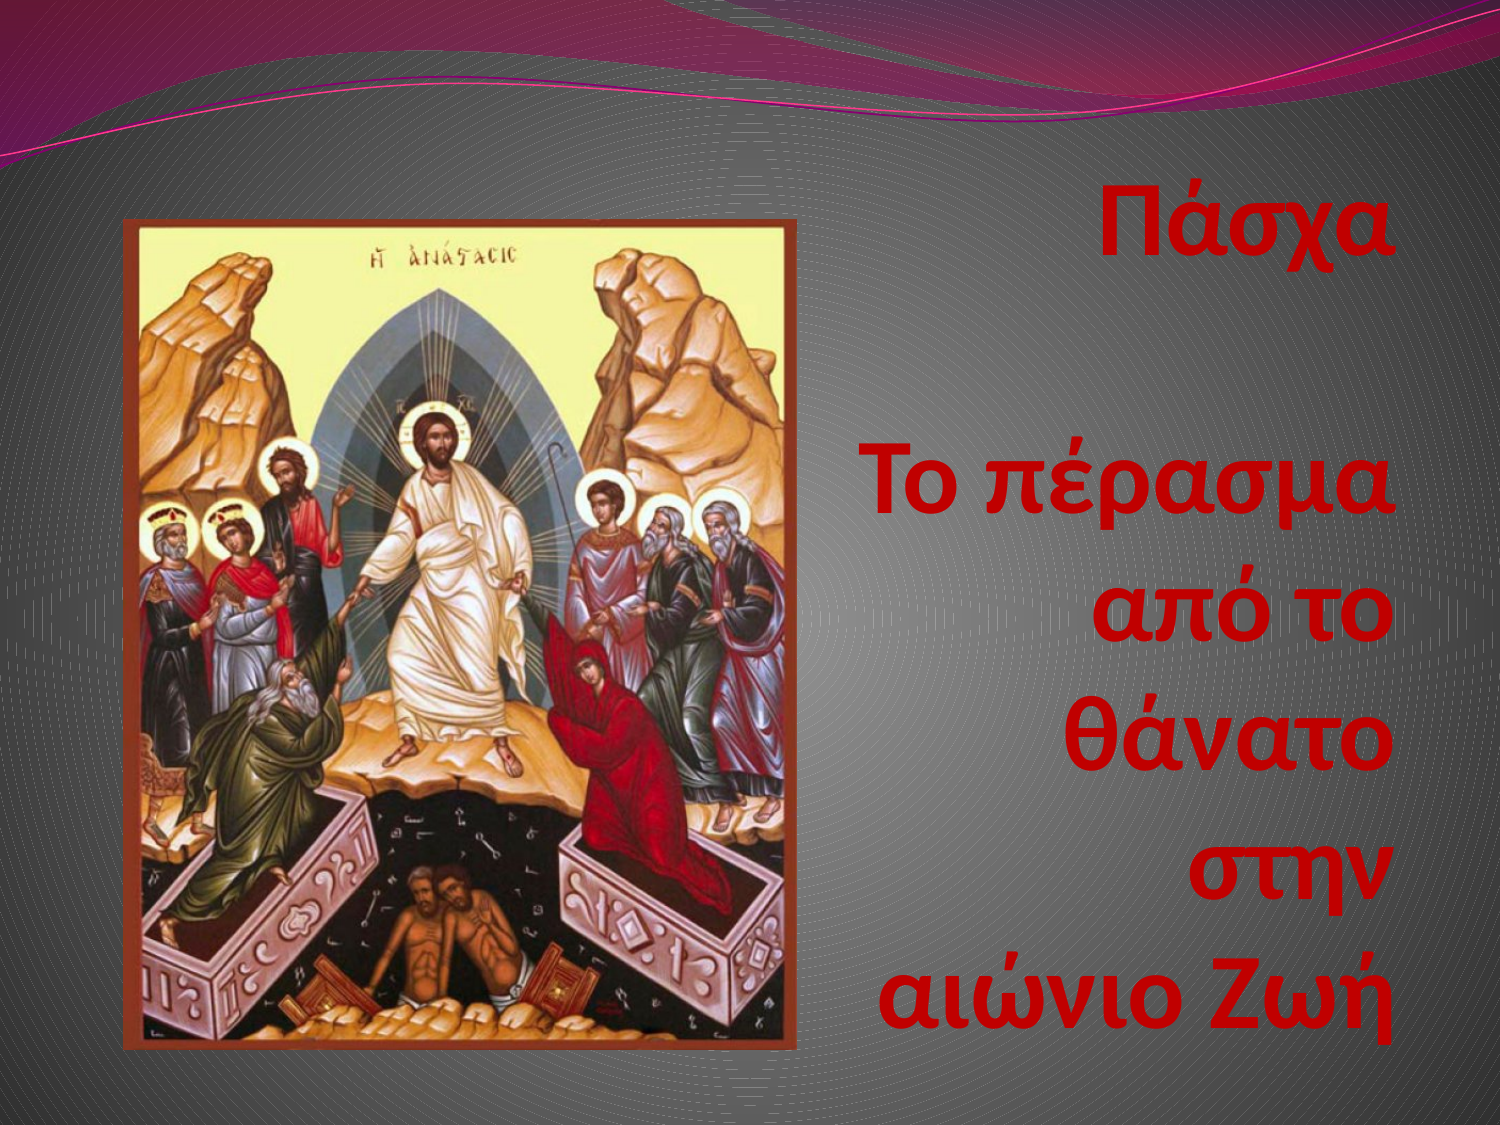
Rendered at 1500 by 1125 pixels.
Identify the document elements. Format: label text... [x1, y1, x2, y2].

picture [122, 219, 797, 1051]
title Πάσχα Το πέρασμα από το θάνατο στην αιώνιο Ζωή [856, 125, 1400, 1050]
